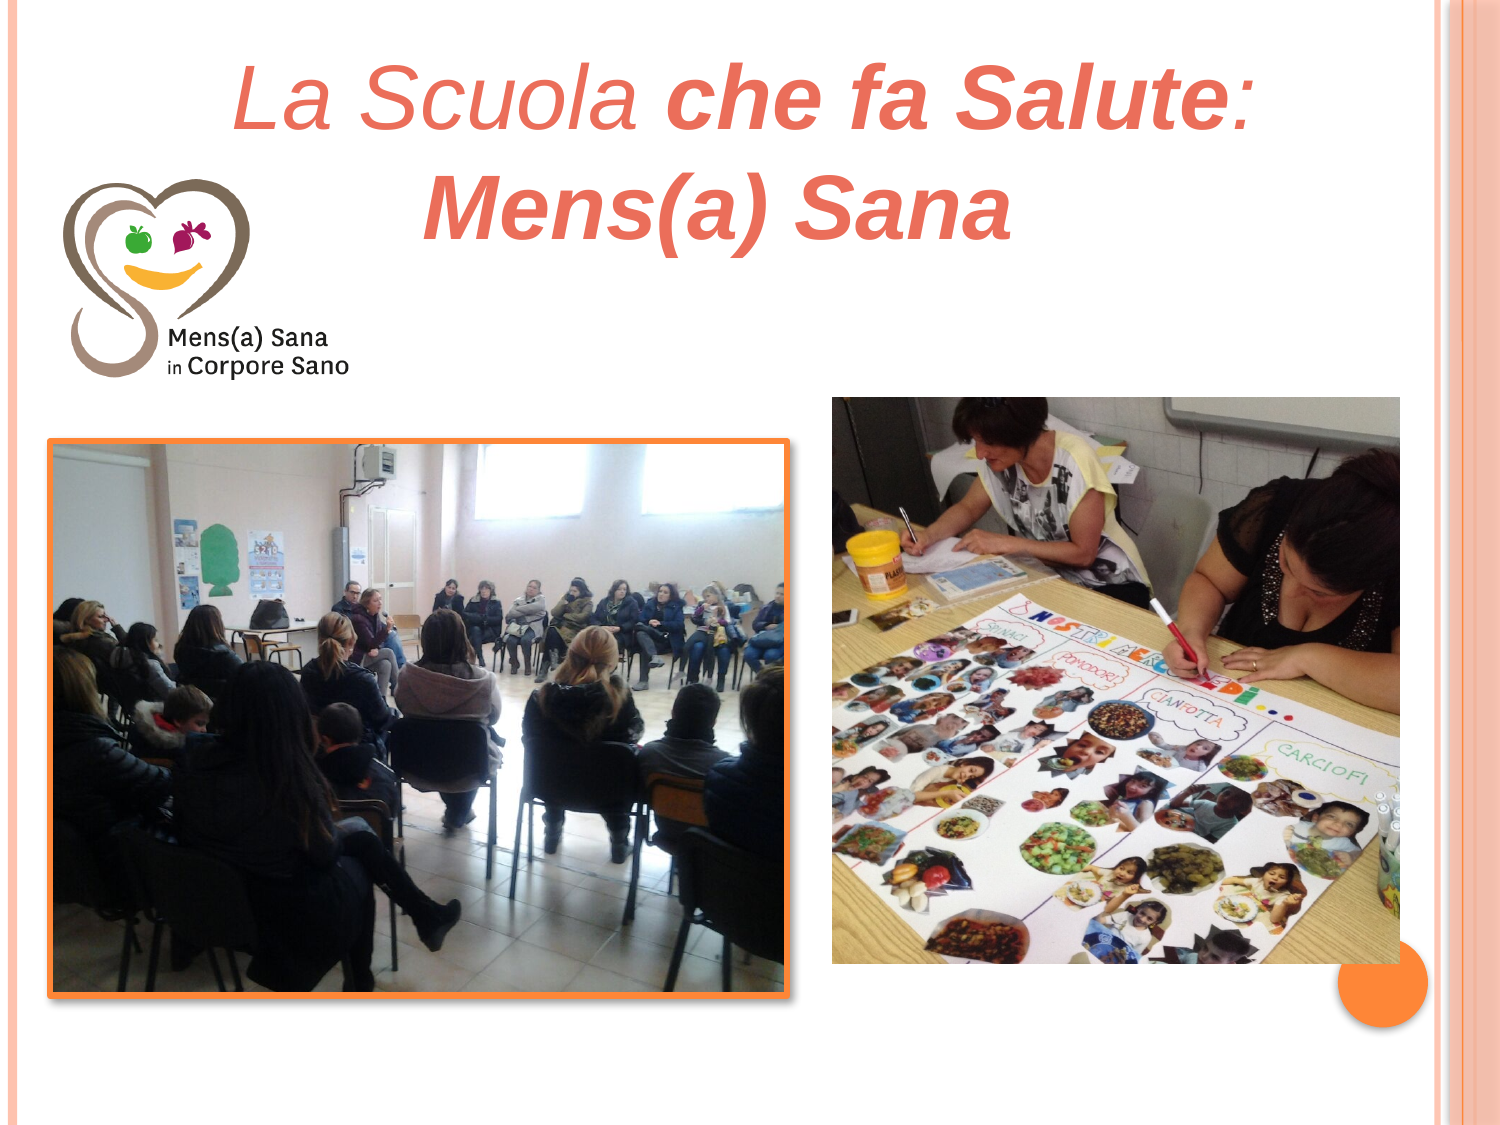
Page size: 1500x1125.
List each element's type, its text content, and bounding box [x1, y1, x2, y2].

picture [55, 169, 364, 399]
text_box La Scuola che fa Salute: Mens(a) Sana [64, 30, 1424, 266]
picture [52, 443, 785, 993]
picture [832, 396, 1401, 965]
